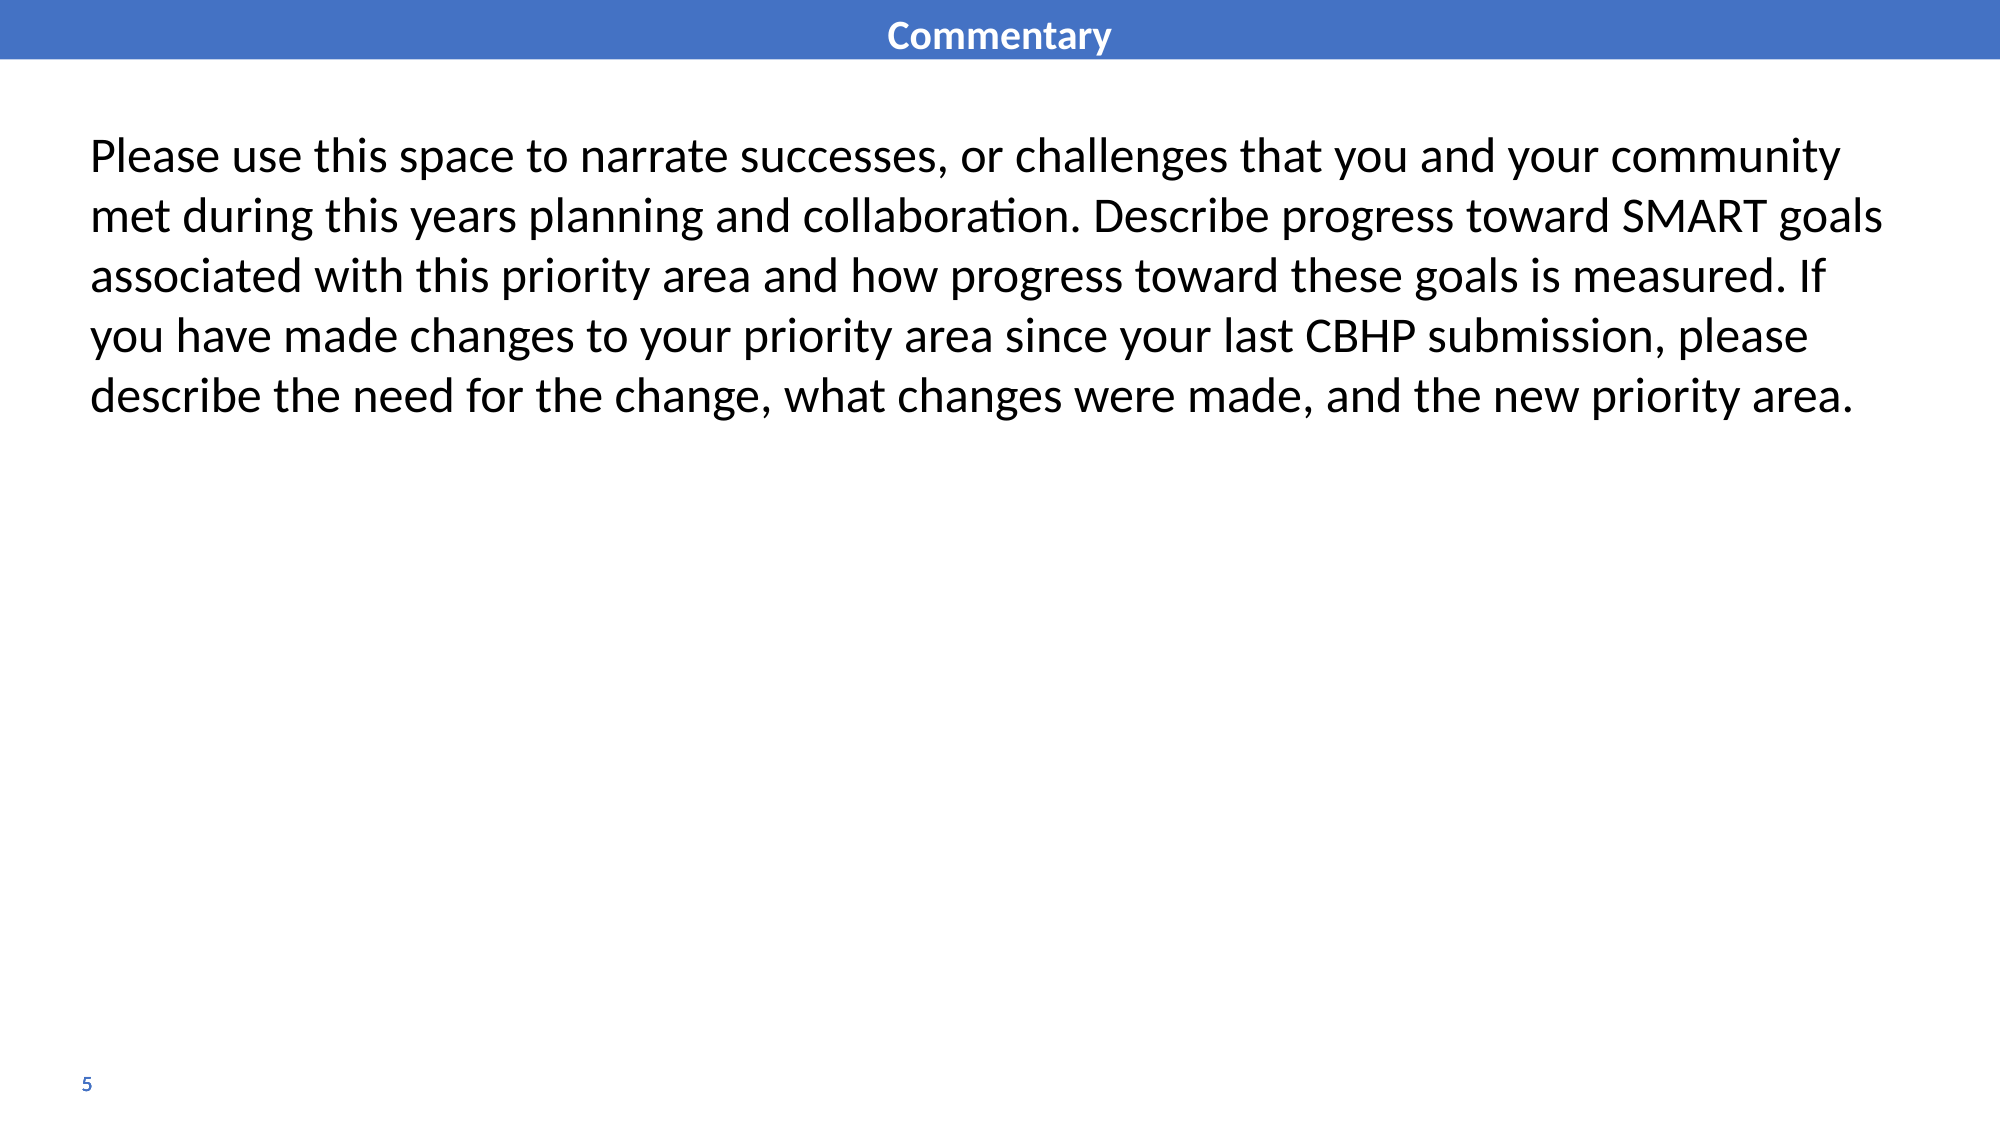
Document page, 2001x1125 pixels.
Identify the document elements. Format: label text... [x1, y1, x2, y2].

list Please use this space to narrate successes, or challenges that you and your community met during this years planning and collaboration. Describe progress toward SMART goals associated with this priority area and how progress toward these goals is measured. If you have made changes to your priority area since your last CBHP submission, please describe the need for the change, what changes were made, and the new priority area. [75, 114, 1925, 1011]
text_box Commentary [75, 0, 1925, 65]
